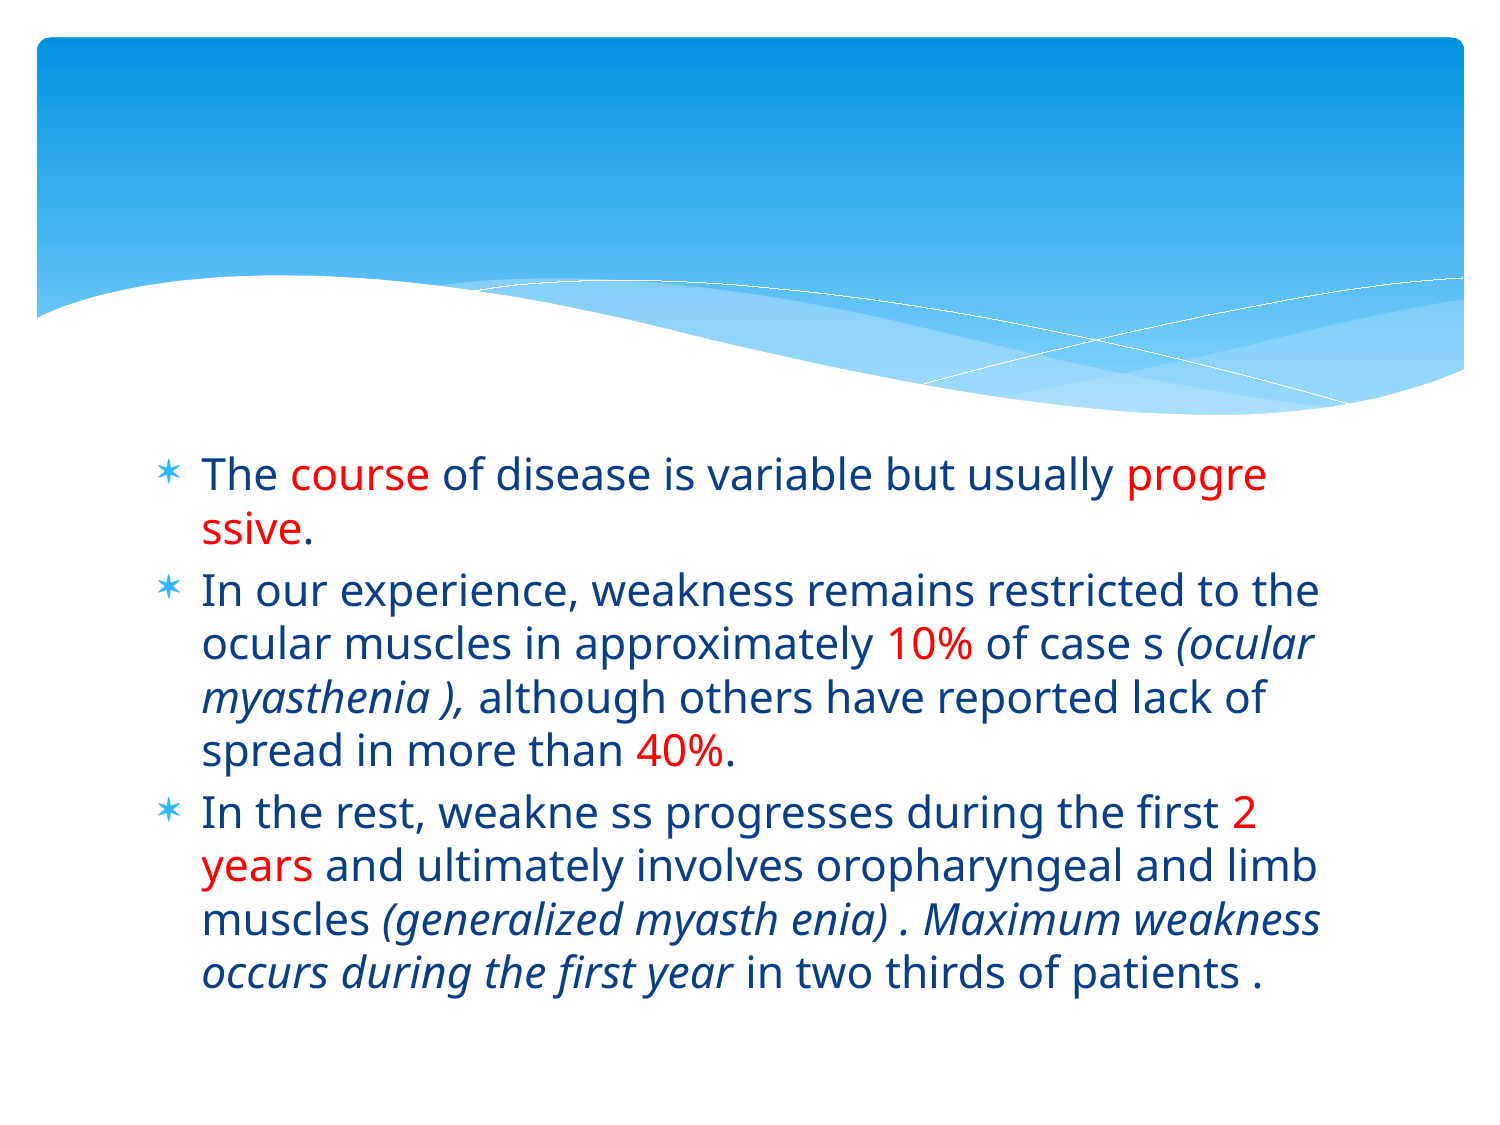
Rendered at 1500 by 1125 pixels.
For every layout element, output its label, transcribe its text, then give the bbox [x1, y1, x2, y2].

list The course of disease is variable but usually progre ssive. In our experience, weakness remains restricted to the ocular muscles in approximately 10% of case s (ocular myasthenia ), although others have reported lack of spread in more than 40%. In the rest, weakne ss progresses during the first 2 years and ultimately involves oropharyngeal and limb muscles (generalized myasth enia) . Maximum weakness occurs during the first year in two thirds of patients . [143, 438, 1359, 1005]
